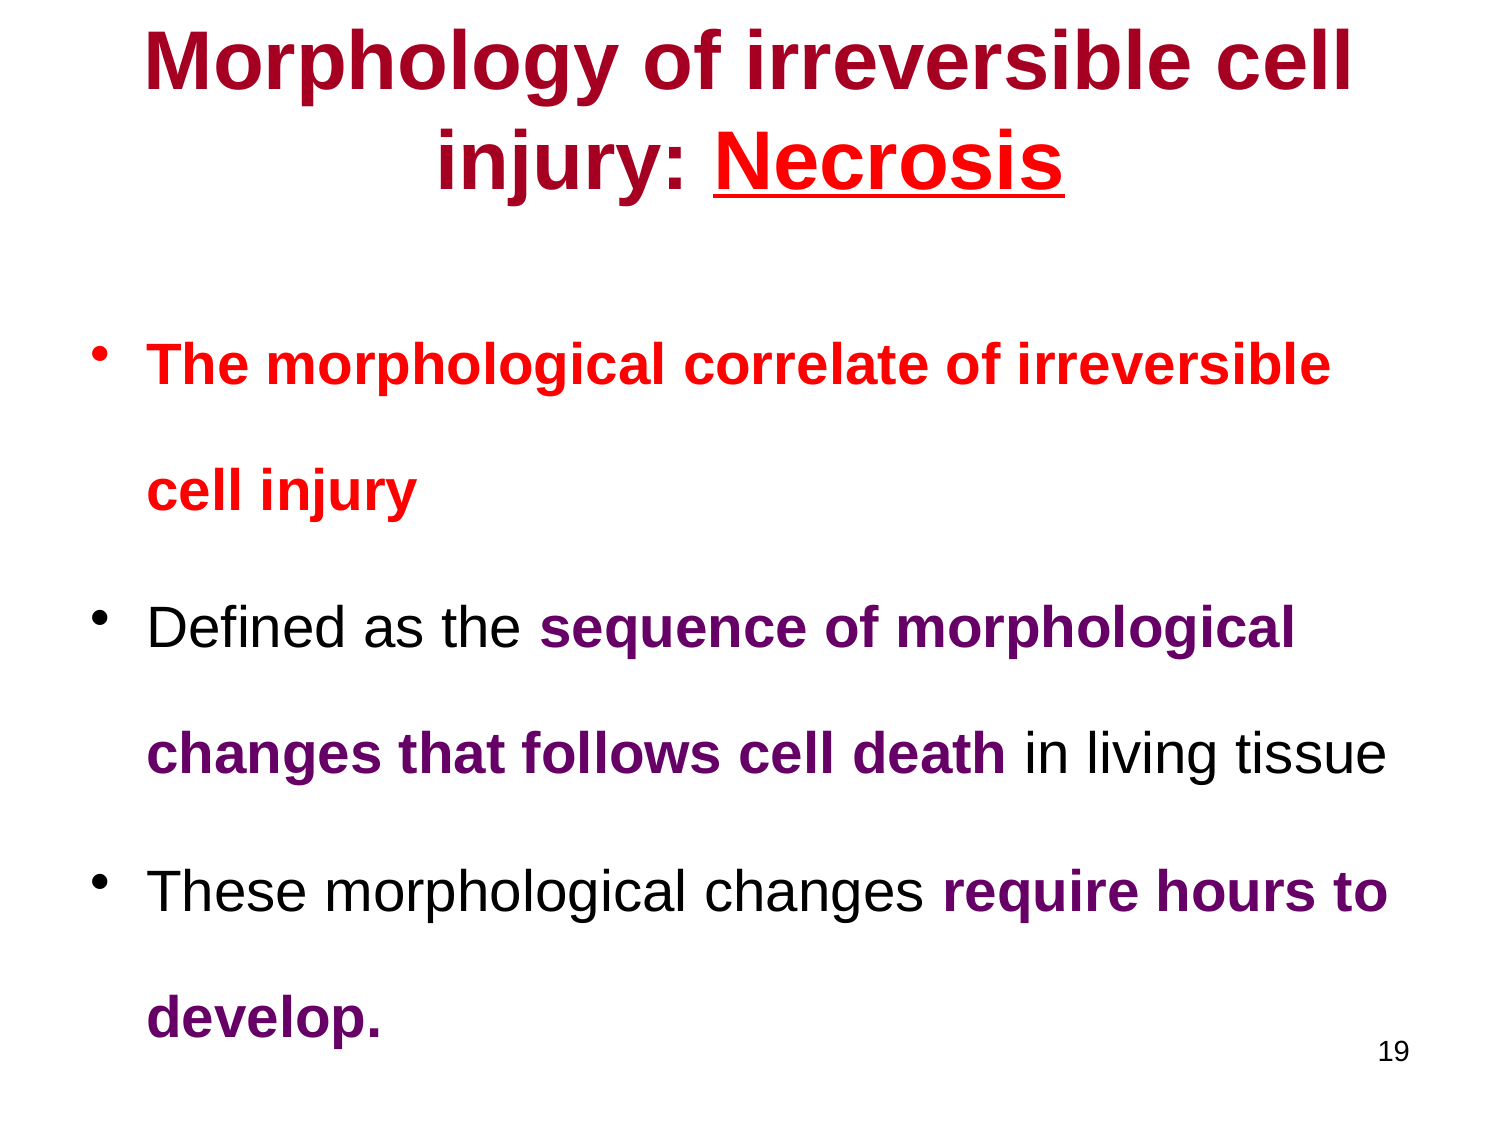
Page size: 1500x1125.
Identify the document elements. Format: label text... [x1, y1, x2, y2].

title Morphology of irreversible cell injury: Necrosis [0, 12, 1500, 200]
slide_number 19 [1074, 1024, 1426, 1103]
list The morphological correlate of irreversible cell injury Defined as the sequence of morphological changes that follows cell death in living tissue These morphological changes require hours to develop. [75, 262, 1425, 1100]
